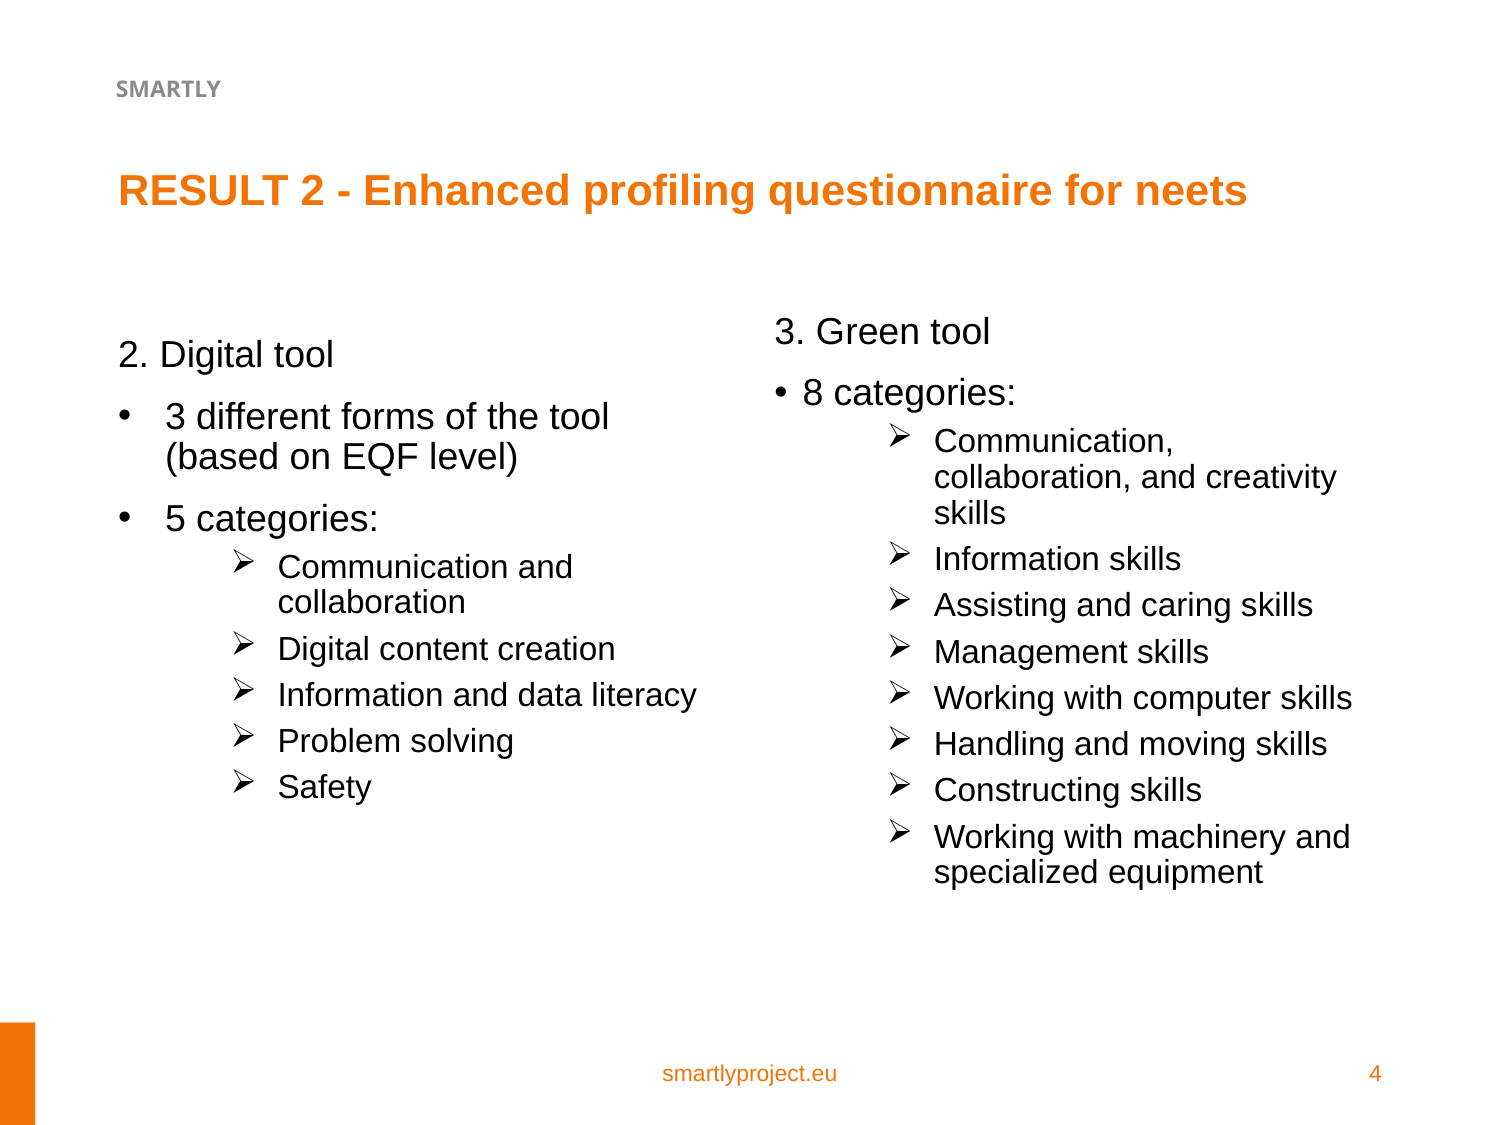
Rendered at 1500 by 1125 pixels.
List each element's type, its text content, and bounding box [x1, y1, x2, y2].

list 2. Digital tool 3 different forms of the tool (based on EQF level) 5 categories: Communication and collaboration Digital content creation Information and data literacy Problem solving Safety [103, 299, 741, 965]
footer smartlyproject.eu [496, 1042, 1004, 1103]
title RESULT 2 - Enhanced profiling questionnaire for neets [103, 160, 1397, 276]
list 3. Green tool 8 categories: Communication, collaboration, and creativity skills Information skills Assisting and caring skills Management skills Working with computer skills Handling and moving skills Constructing skills Working with machinery and specialized equipment [759, 299, 1397, 965]
slide_number 4 [1059, 1042, 1397, 1103]
